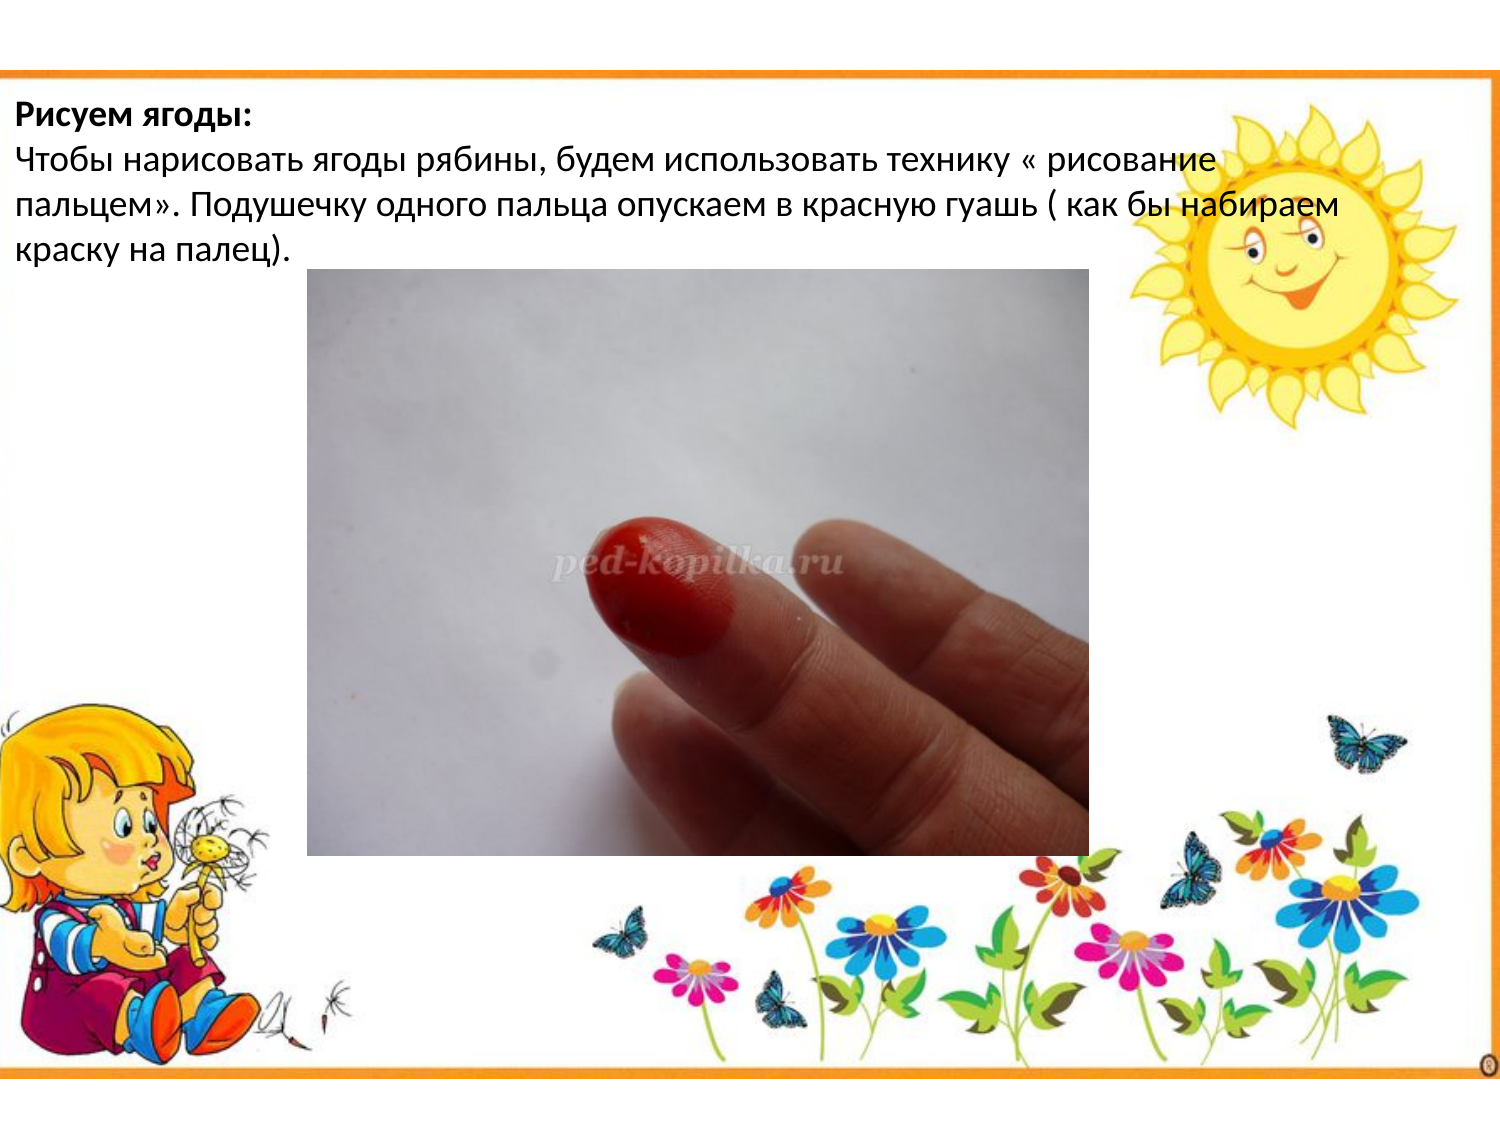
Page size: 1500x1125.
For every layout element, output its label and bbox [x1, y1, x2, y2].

picture [0, 70, 1500, 1079]
